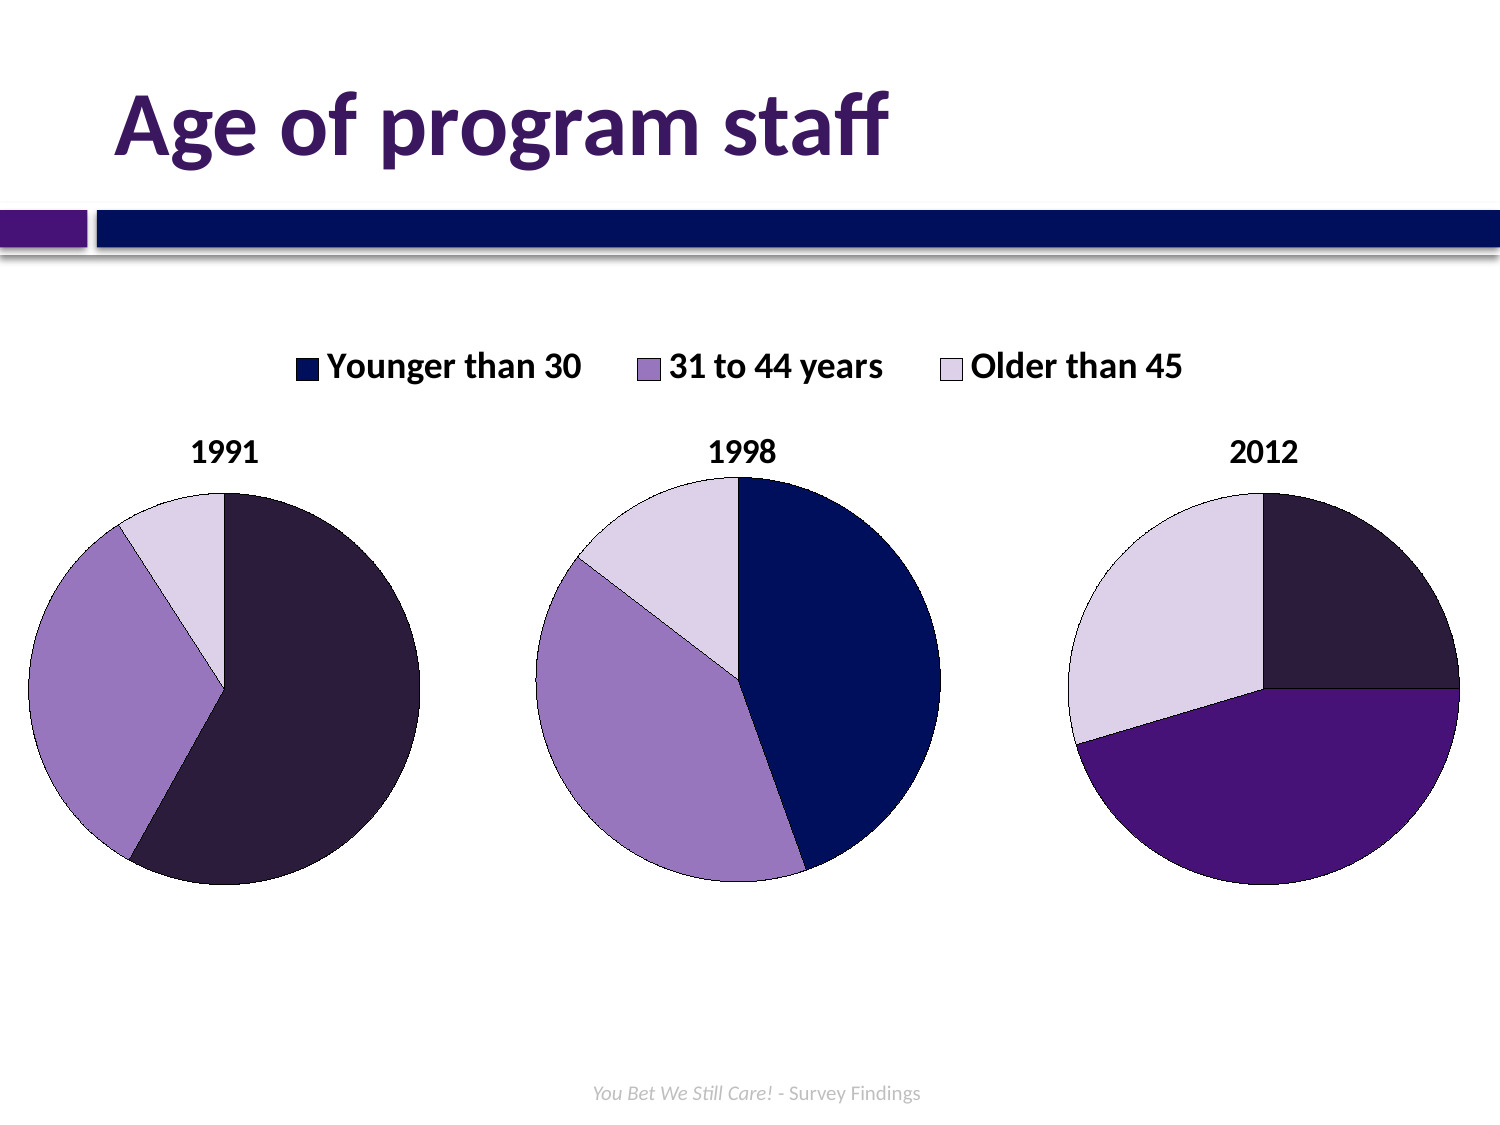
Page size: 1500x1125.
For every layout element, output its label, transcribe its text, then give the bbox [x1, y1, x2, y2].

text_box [0, 325, 1500, 895]
title Age of program staff [99, 17, 1438, 221]
footer You Bet We Still Care! - Survey Findings [525, 1070, 988, 1114]
